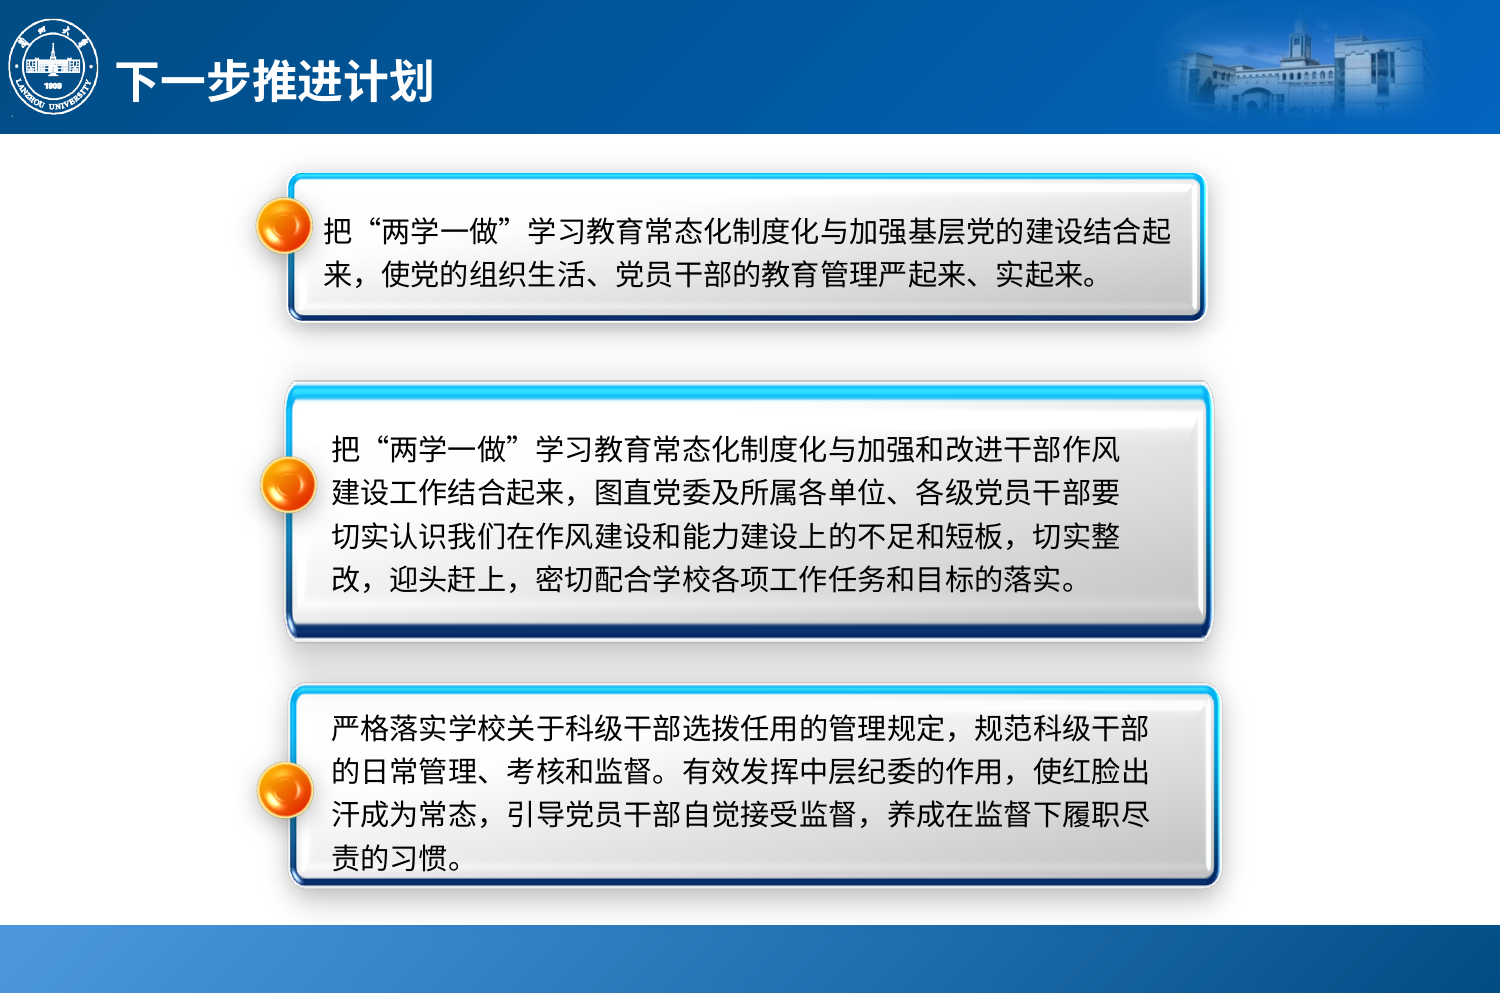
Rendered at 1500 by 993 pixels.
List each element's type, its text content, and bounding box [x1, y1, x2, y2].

picture [297, 694, 1214, 745]
picture [245, 310, 1253, 745]
picture [1209, 47, 1386, 81]
picture [218, 165, 351, 299]
picture [219, 730, 352, 863]
picture [222, 424, 355, 558]
picture [250, 752, 1261, 947]
picture [248, 141, 1247, 305]
title 下一步推进计划 [99, 23, 1058, 137]
picture [0, 14, 107, 121]
